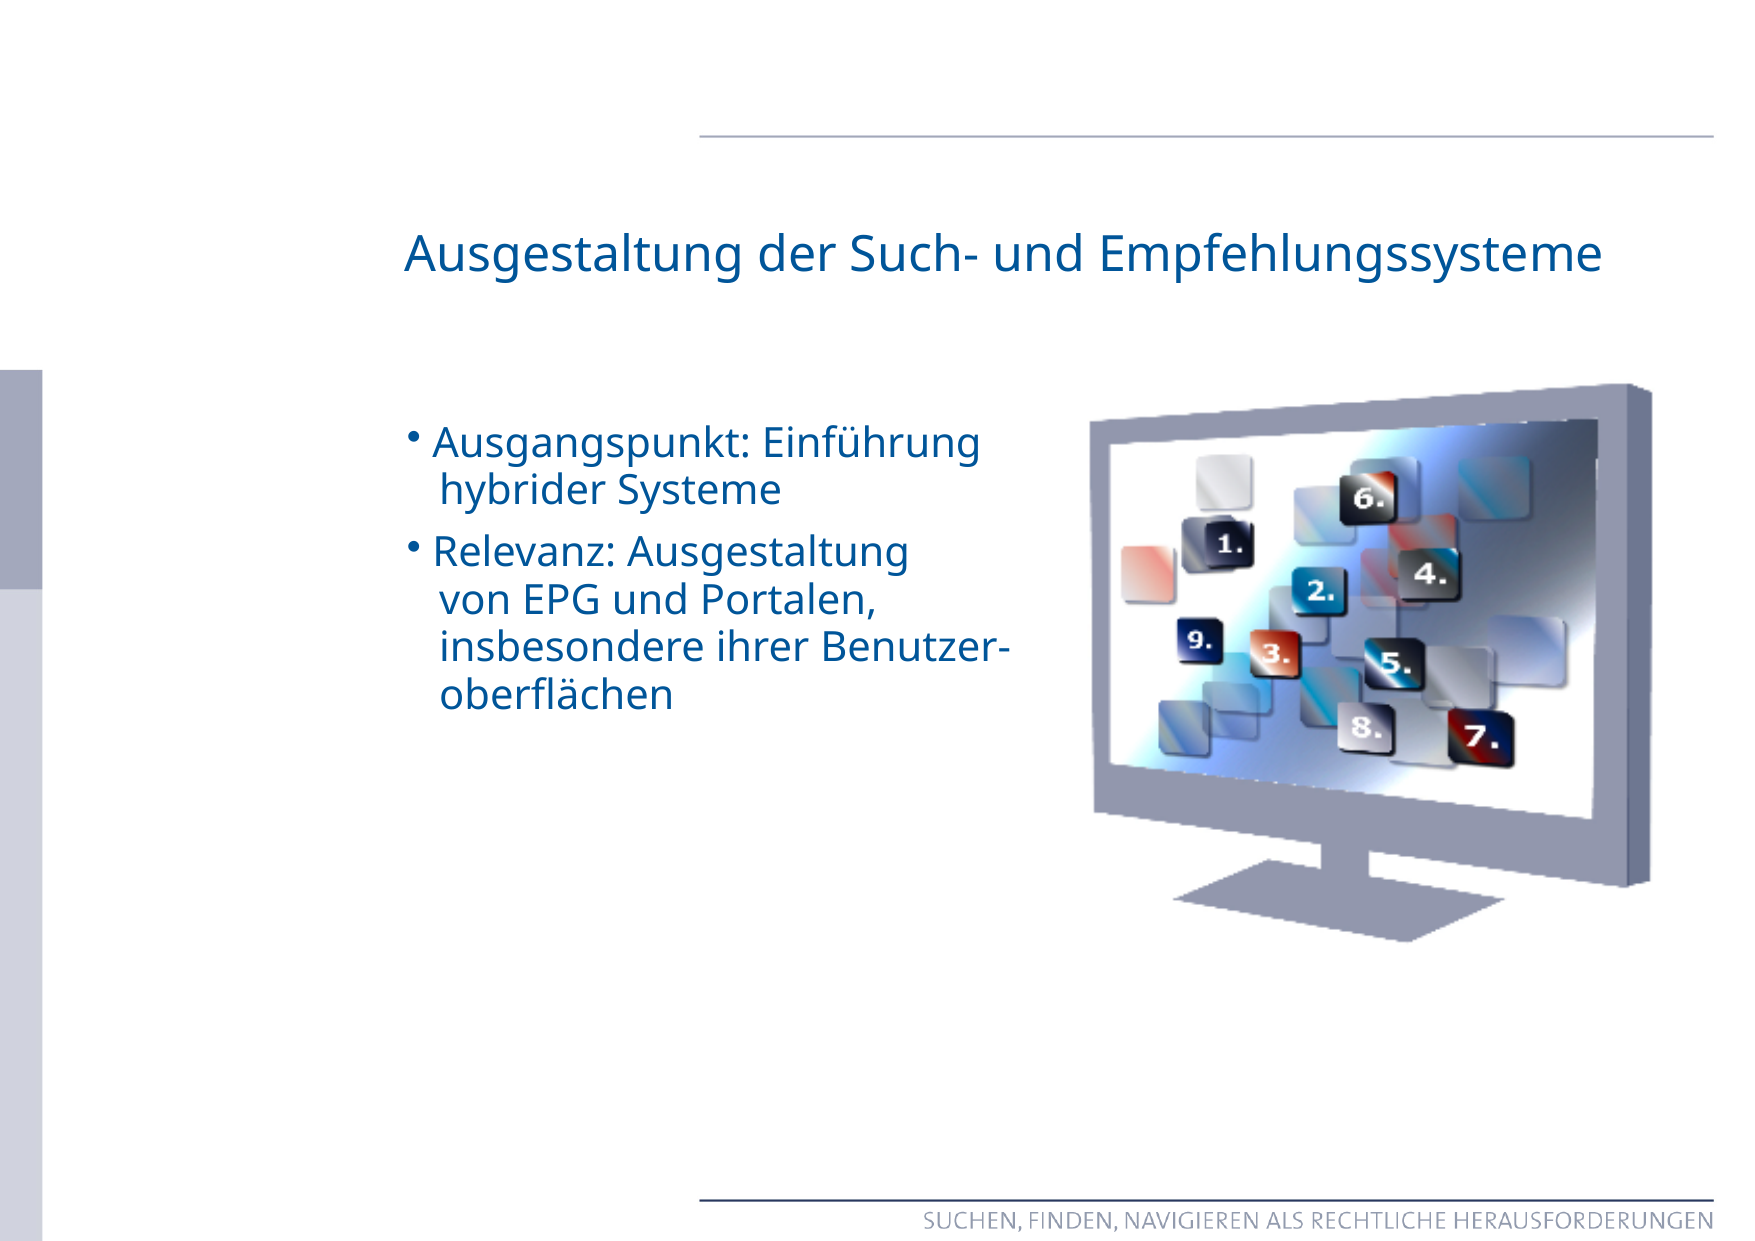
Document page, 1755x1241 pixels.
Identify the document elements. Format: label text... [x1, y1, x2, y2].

list Ausgangspunkt: Einführung hybrider Systeme Relevanz: Ausgestaltung von EPG und Portalen, insbesondere ihrer Benutzer- oberflächen [406, 419, 1073, 839]
picture [0, 0, 1755, 1241]
title Ausgestaltung der Such- und Empfehlungssysteme [404, 206, 1705, 373]
